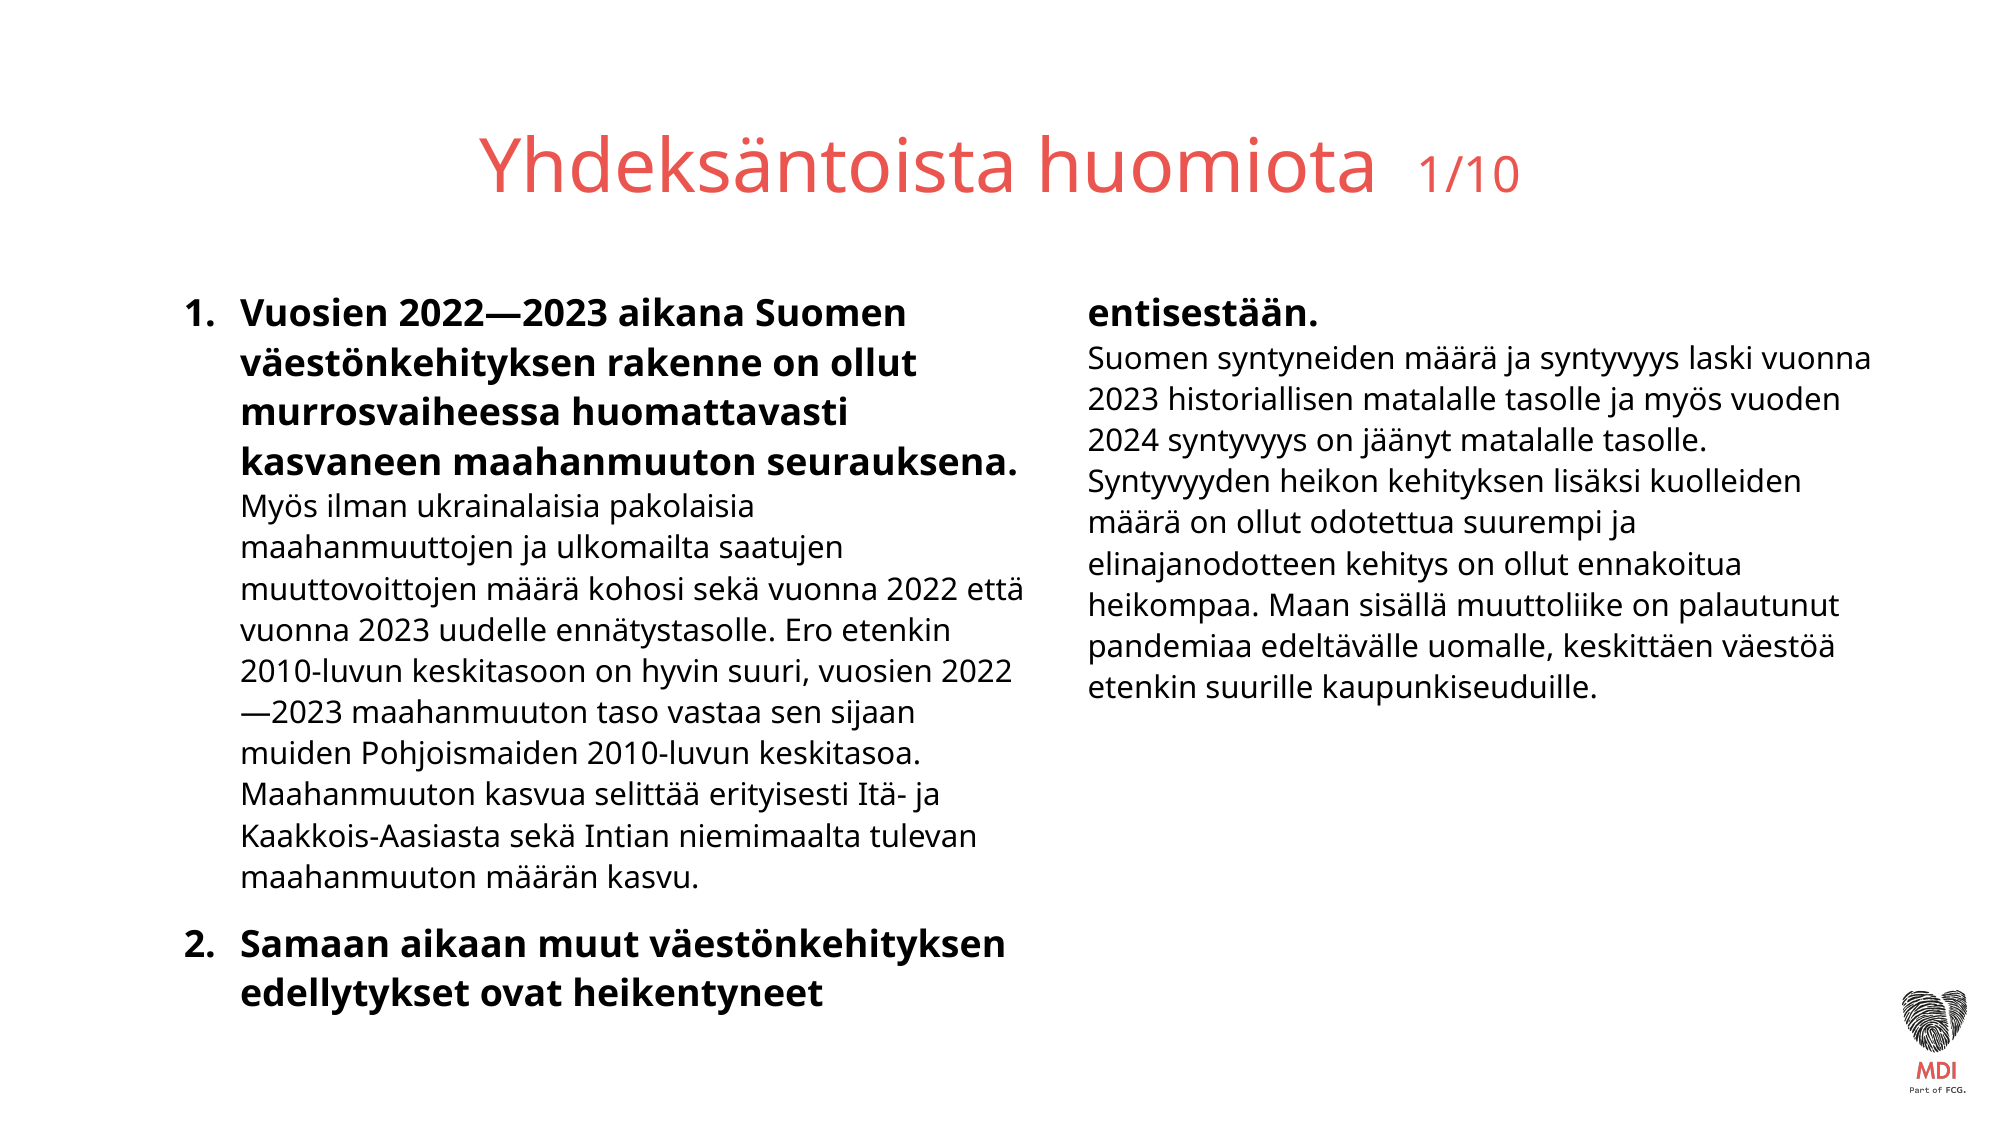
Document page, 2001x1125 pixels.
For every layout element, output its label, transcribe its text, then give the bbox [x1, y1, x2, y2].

picture [1902, 990, 1967, 1098]
title Yhdeksäntoista huomiota 1/10 [137, 59, 1863, 278]
list Vuosien 2022—2023 aikana Suomen väestönkehityksen rakenne on ollut murrosvaiheessa huomattavasti kasvaneen maahanmuuton seurauksena. Myös ilman ukrainalaisia pakolaisia maahanmuuttojen ja ulkomailta saatujen muuttovoittojen määrä kohosi sekä vuonna 2022 että vuonna 2023 uudelle ennätystasolle. Ero etenkin 2010-luvun keskitasoon on hyvin suuri, vuosien 2022—2023 maahanmuuton taso vastaa sen sijaan muiden Pohjoismaiden 2010-luvun keskitasoa. Maahanmuuton kasvua selittää erityisesti Itä- ja Kaakkois-Aasiasta sekä Intian niemimaalta tulevan maahanmuuton määrän kasvu. Samaan aikaan muut väestönkehityksen edellytykset ovat heikentyneet entisestään. Suomen syntyneiden määrä ja syntyvyys laski vuonna 2023 historiallisen matalalle tasolle ja myös vuoden 2024 syntyvyys on jäänyt matalalle tasolle. Syntyvyyden heikon kehityksen lisäksi kuolleiden määrä on ollut odotettua suurempi ja elinajanodotteen kehitys on ollut ennakoitua heikompaa. Maan sisällä muuttoliike on palautunut pandemiaa edeltävälle uomalle, keskittäen väestöä etenkin suurille kaupunkiseuduille. [168, 277, 1894, 1029]
